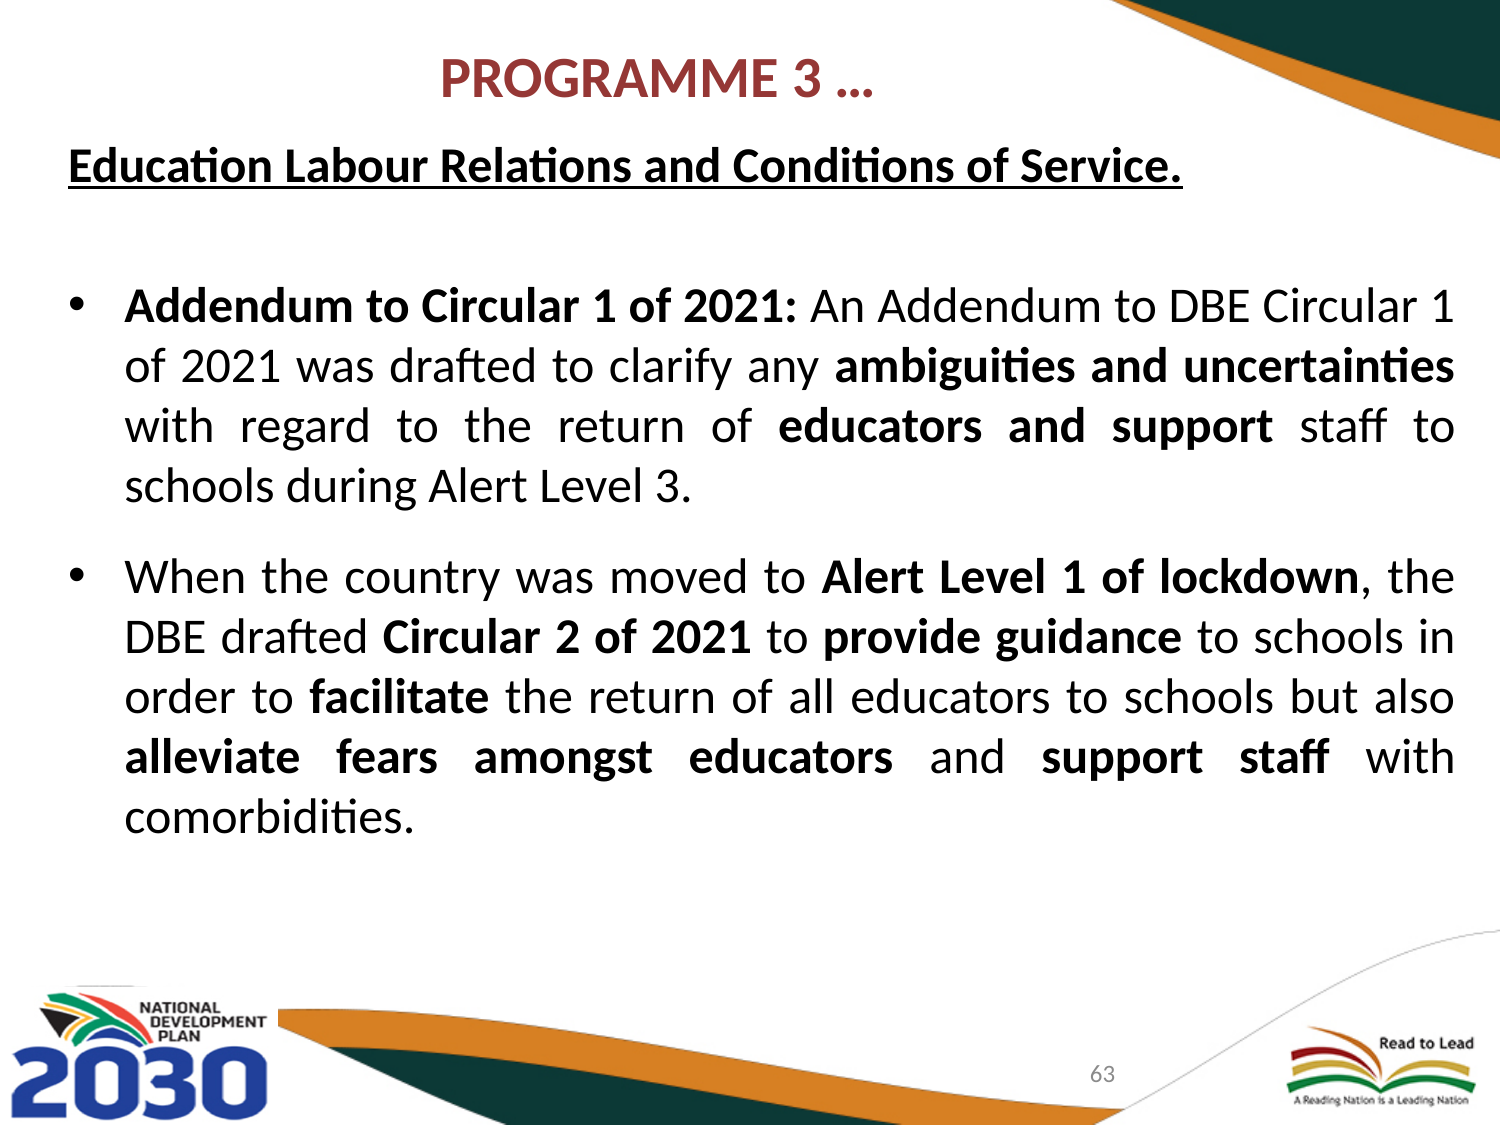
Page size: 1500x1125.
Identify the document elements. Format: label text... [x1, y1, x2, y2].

title PROGRAMME 3 … [0, 0, 1317, 149]
list Education Labour Relations and Conditions of Service. Addendum to Circular 1 of 2021: An Addendum to DBE Circular 1 of 2021 was drafted to clarify any ambiguities and uncertainties with regard to the return of educators and support staff to schools during Alert Level 3. When the country was moved to Alert Level 1 of lockdown, the DBE drafted Circular 2 of 2021 to provide guidance to schools in order to facilitate the return of all educators to schools but also alleviate fears amongst educators and support staff with comorbidities. [53, 125, 1471, 1012]
slide_number 63 [1074, 1042, 1425, 1103]
picture [0, 0, 1500, 1125]
